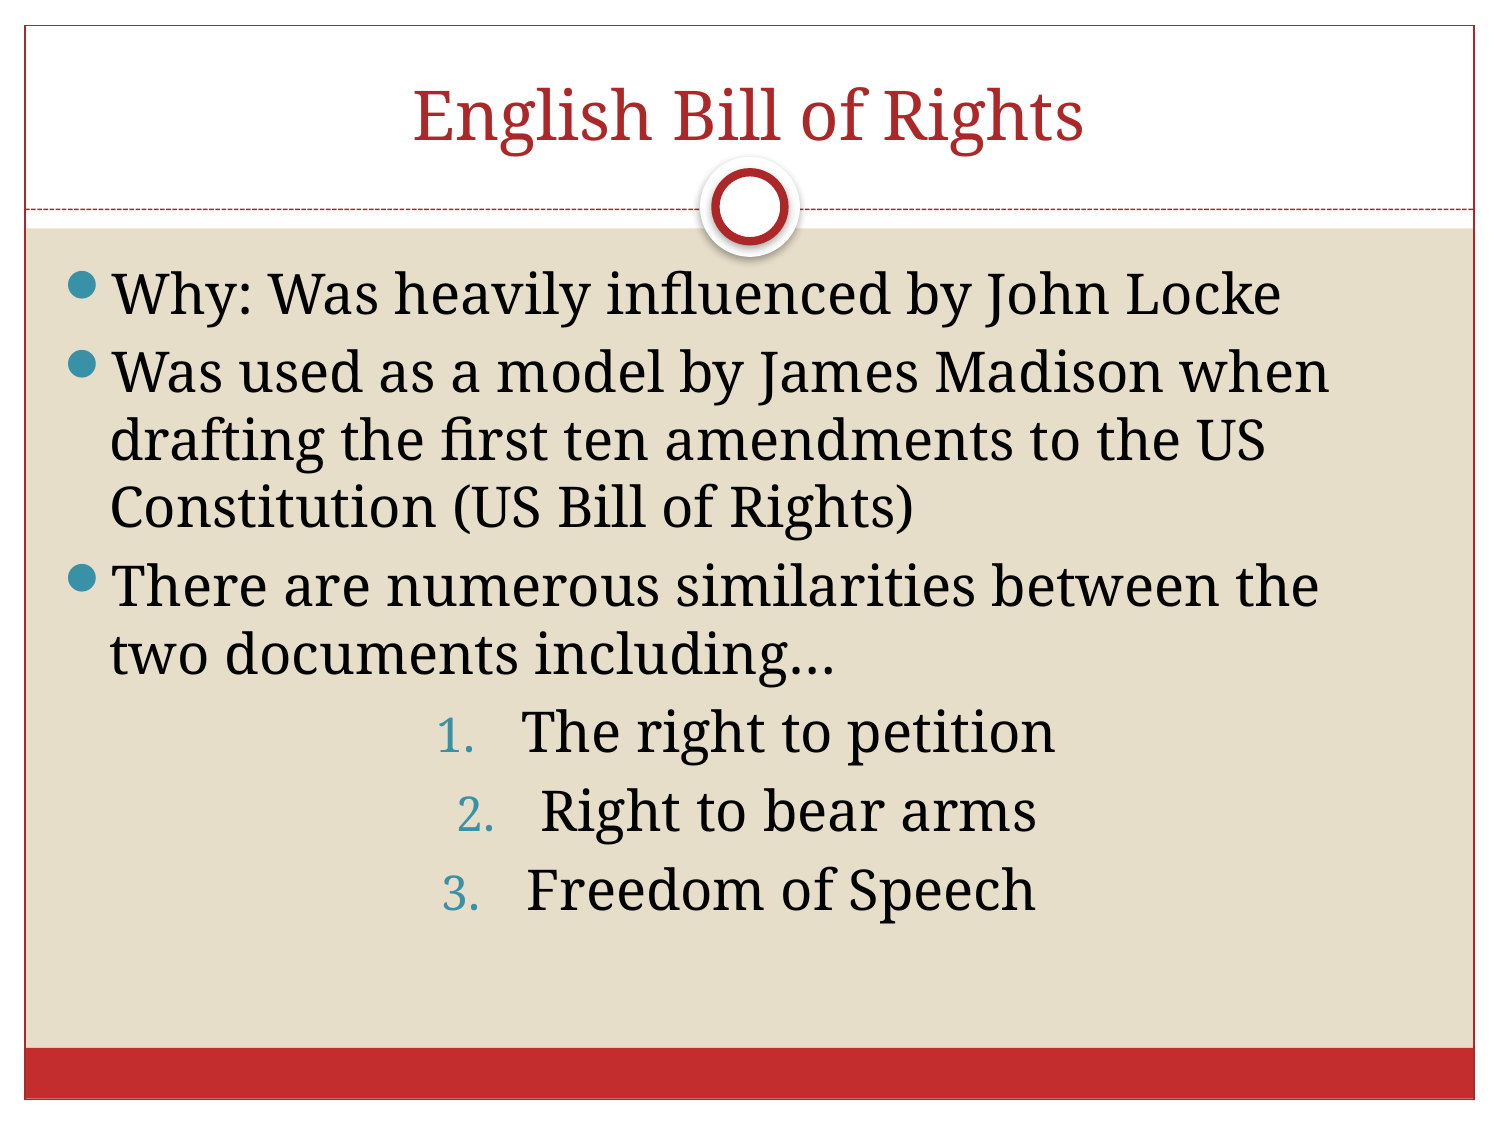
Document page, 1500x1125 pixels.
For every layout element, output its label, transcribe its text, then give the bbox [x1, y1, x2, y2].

title English Bill of Rights [49, 37, 1450, 162]
list Why: Was heavily influenced by John Locke Was used as a model by James Madison when drafting the first ten amendments to the US Constitution (US Bill of Rights) There are numerous similarities between the two documents including… The right to petition Right to bear arms Freedom of Speech [49, 250, 1445, 1001]
